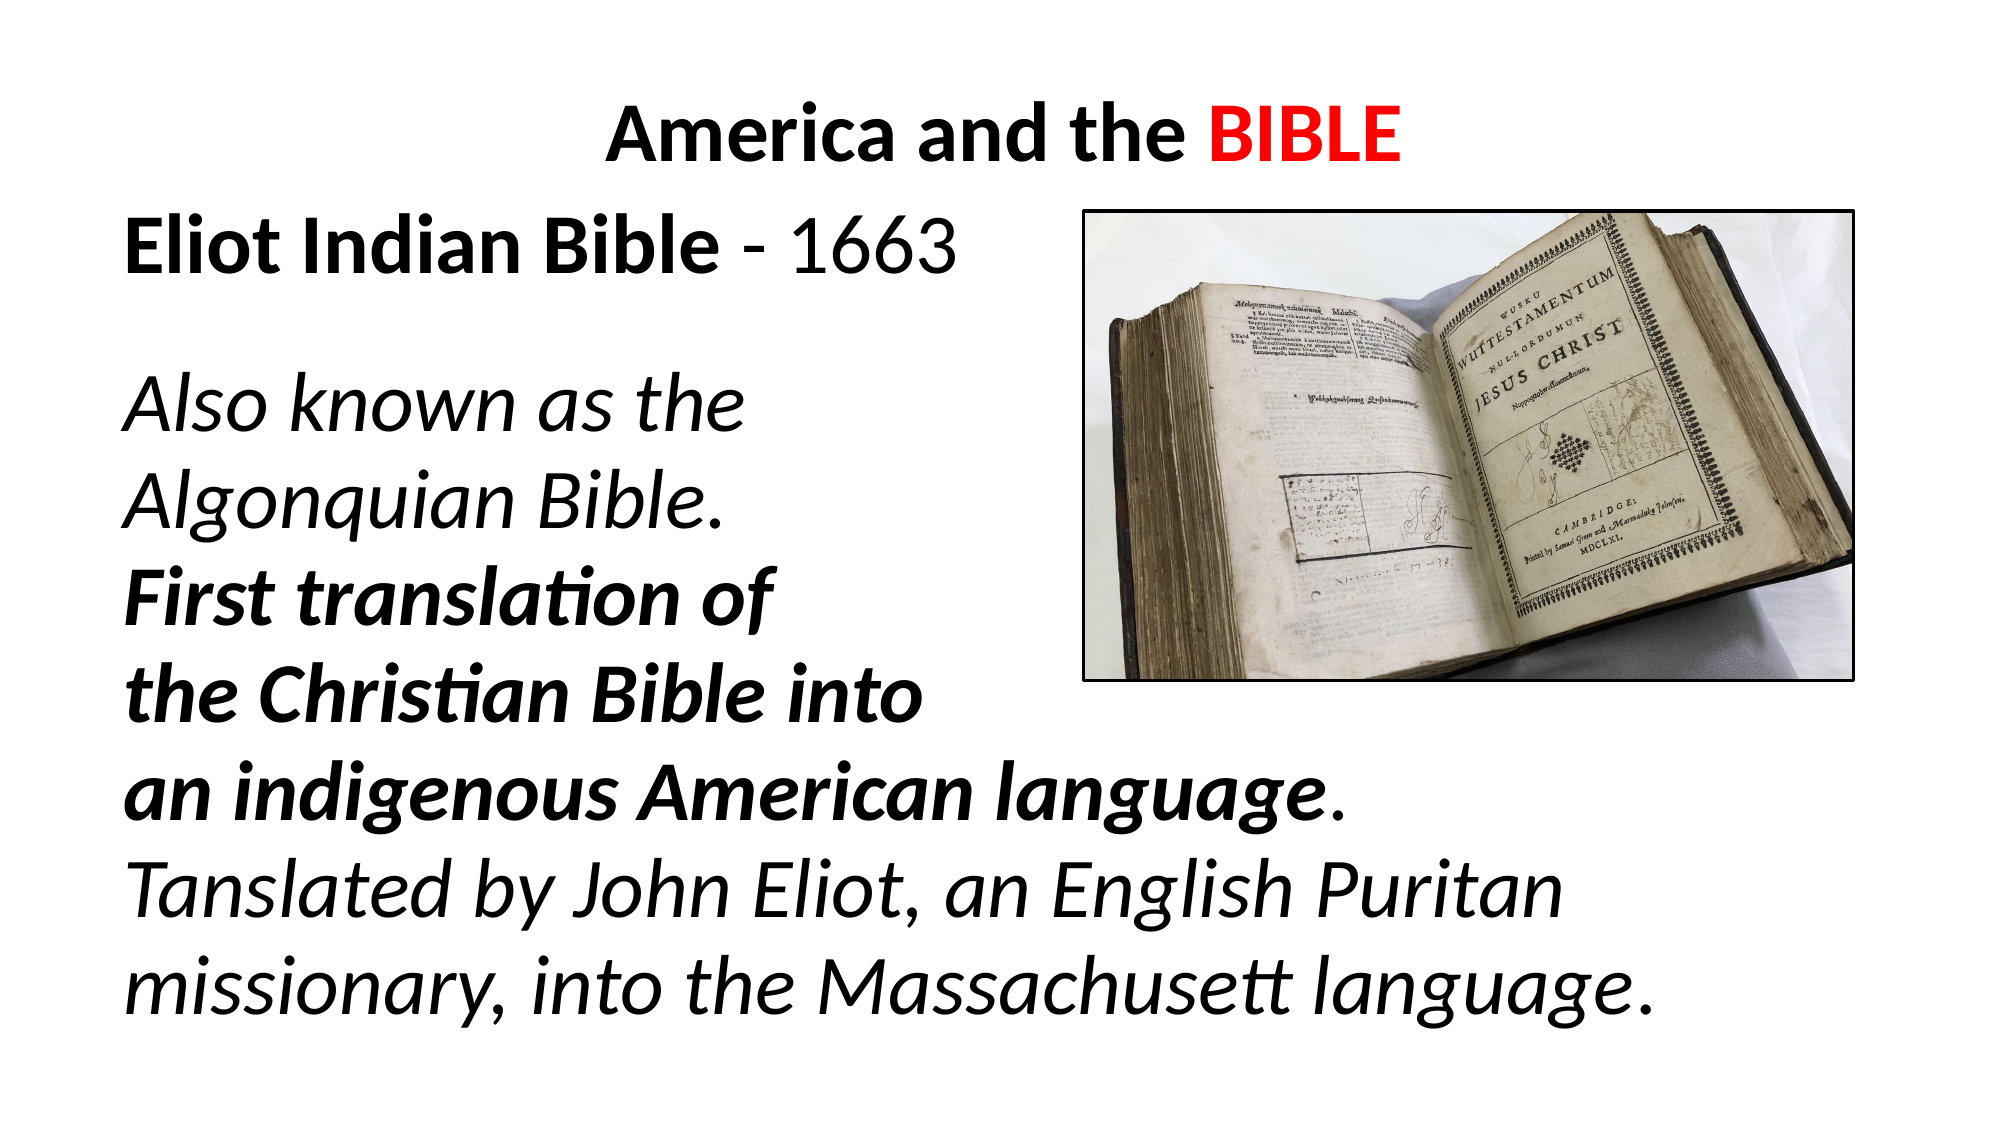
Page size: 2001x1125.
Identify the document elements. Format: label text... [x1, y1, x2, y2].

subtitle America and the BIBLE Eliot Indian Bible - 1663 Also known as the Algonquian Bible. First translation of the Christian Bible into an indigenous American language. Tanslated by John Eliot, an English Puritan missionary, into the Massachusett language. [108, 80, 1900, 1042]
picture [1085, 212, 1853, 679]
